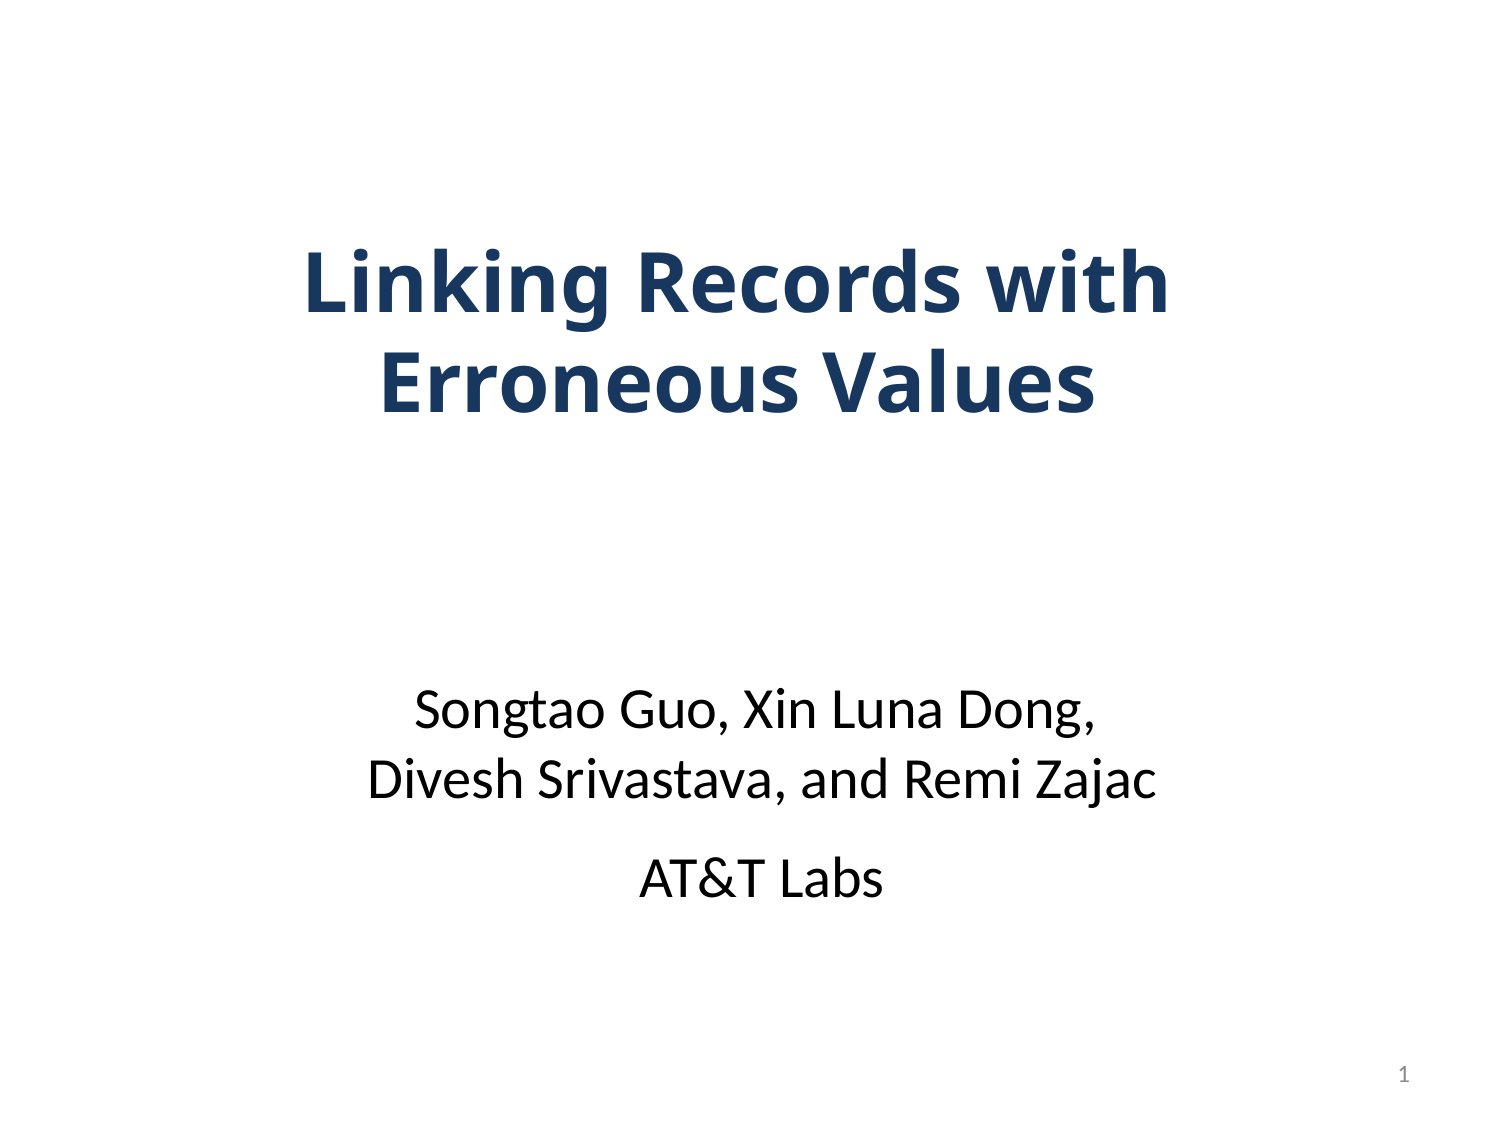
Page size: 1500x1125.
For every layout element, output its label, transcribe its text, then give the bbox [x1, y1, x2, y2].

slide_number 1 [1074, 1042, 1425, 1103]
title Linking Records with Erroneous Values [99, 249, 1375, 488]
subtitle Songtao Guo, Xin Luna Dong, Divesh Srivastava, and Remi Zajac AT&T Labs [150, 662, 1375, 1013]
